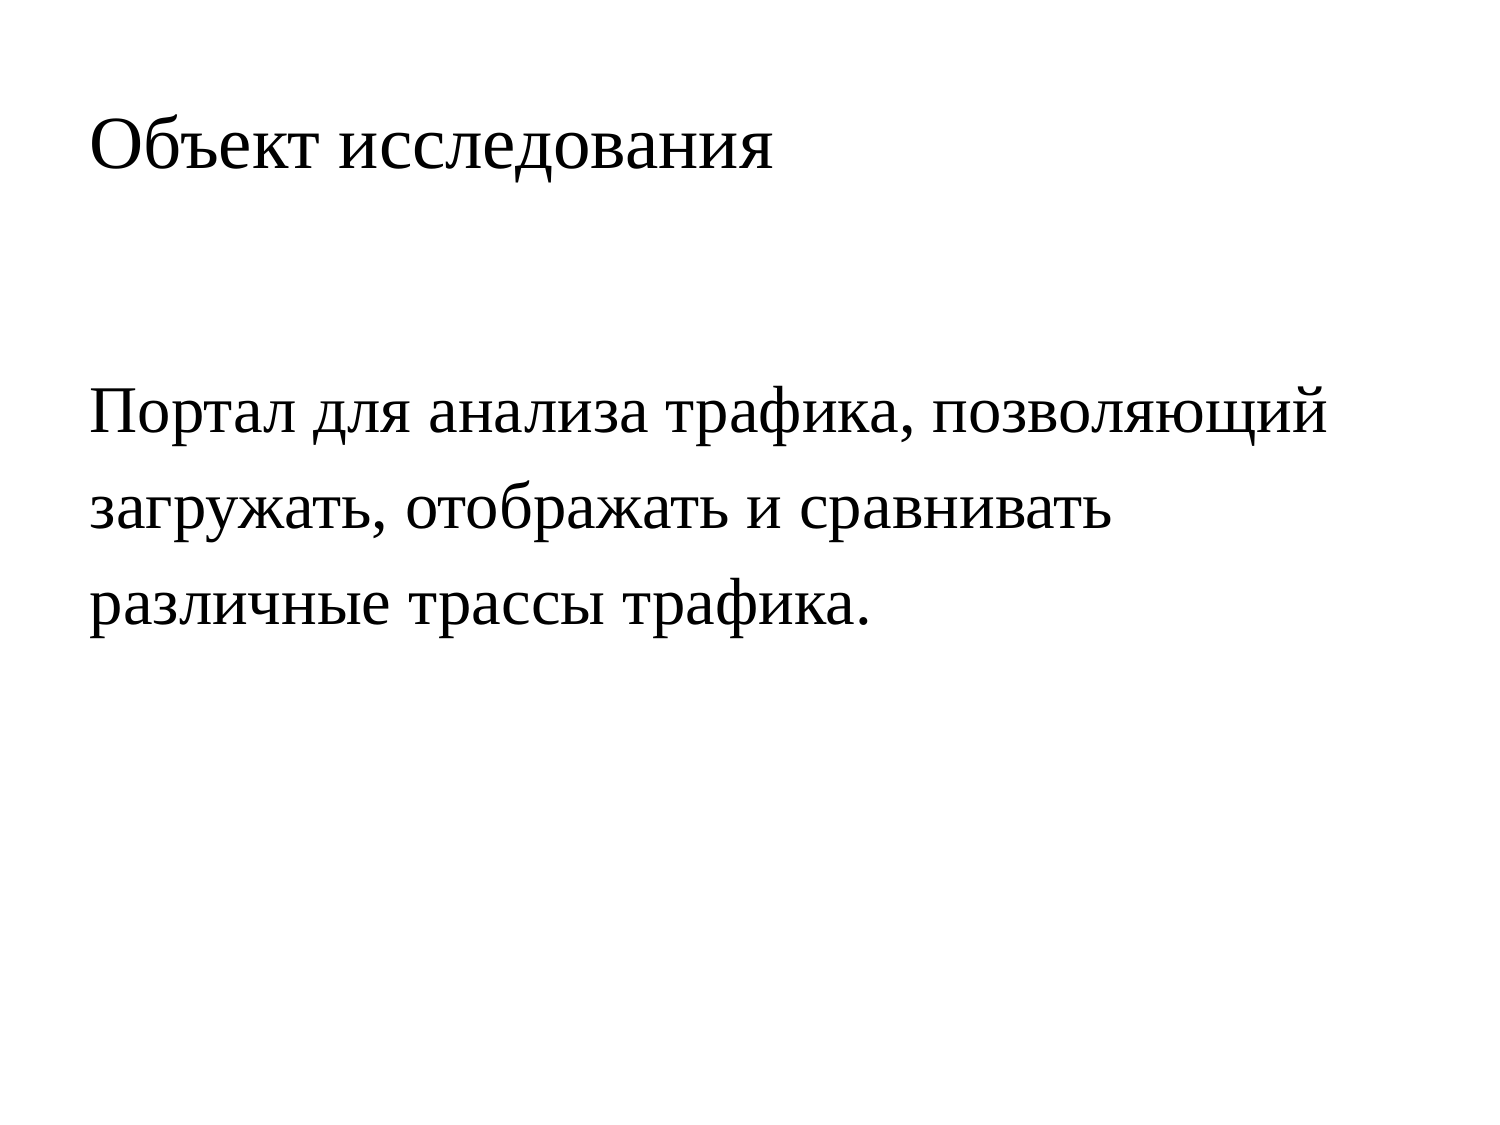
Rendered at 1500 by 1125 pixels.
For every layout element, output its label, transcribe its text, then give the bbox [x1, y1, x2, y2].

title Объект исследования [75, 45, 1425, 233]
list Портал для анализа трафика, позволяющий загружать, отображать и сравнивать различные трассы трафика. [75, 262, 1425, 1059]
